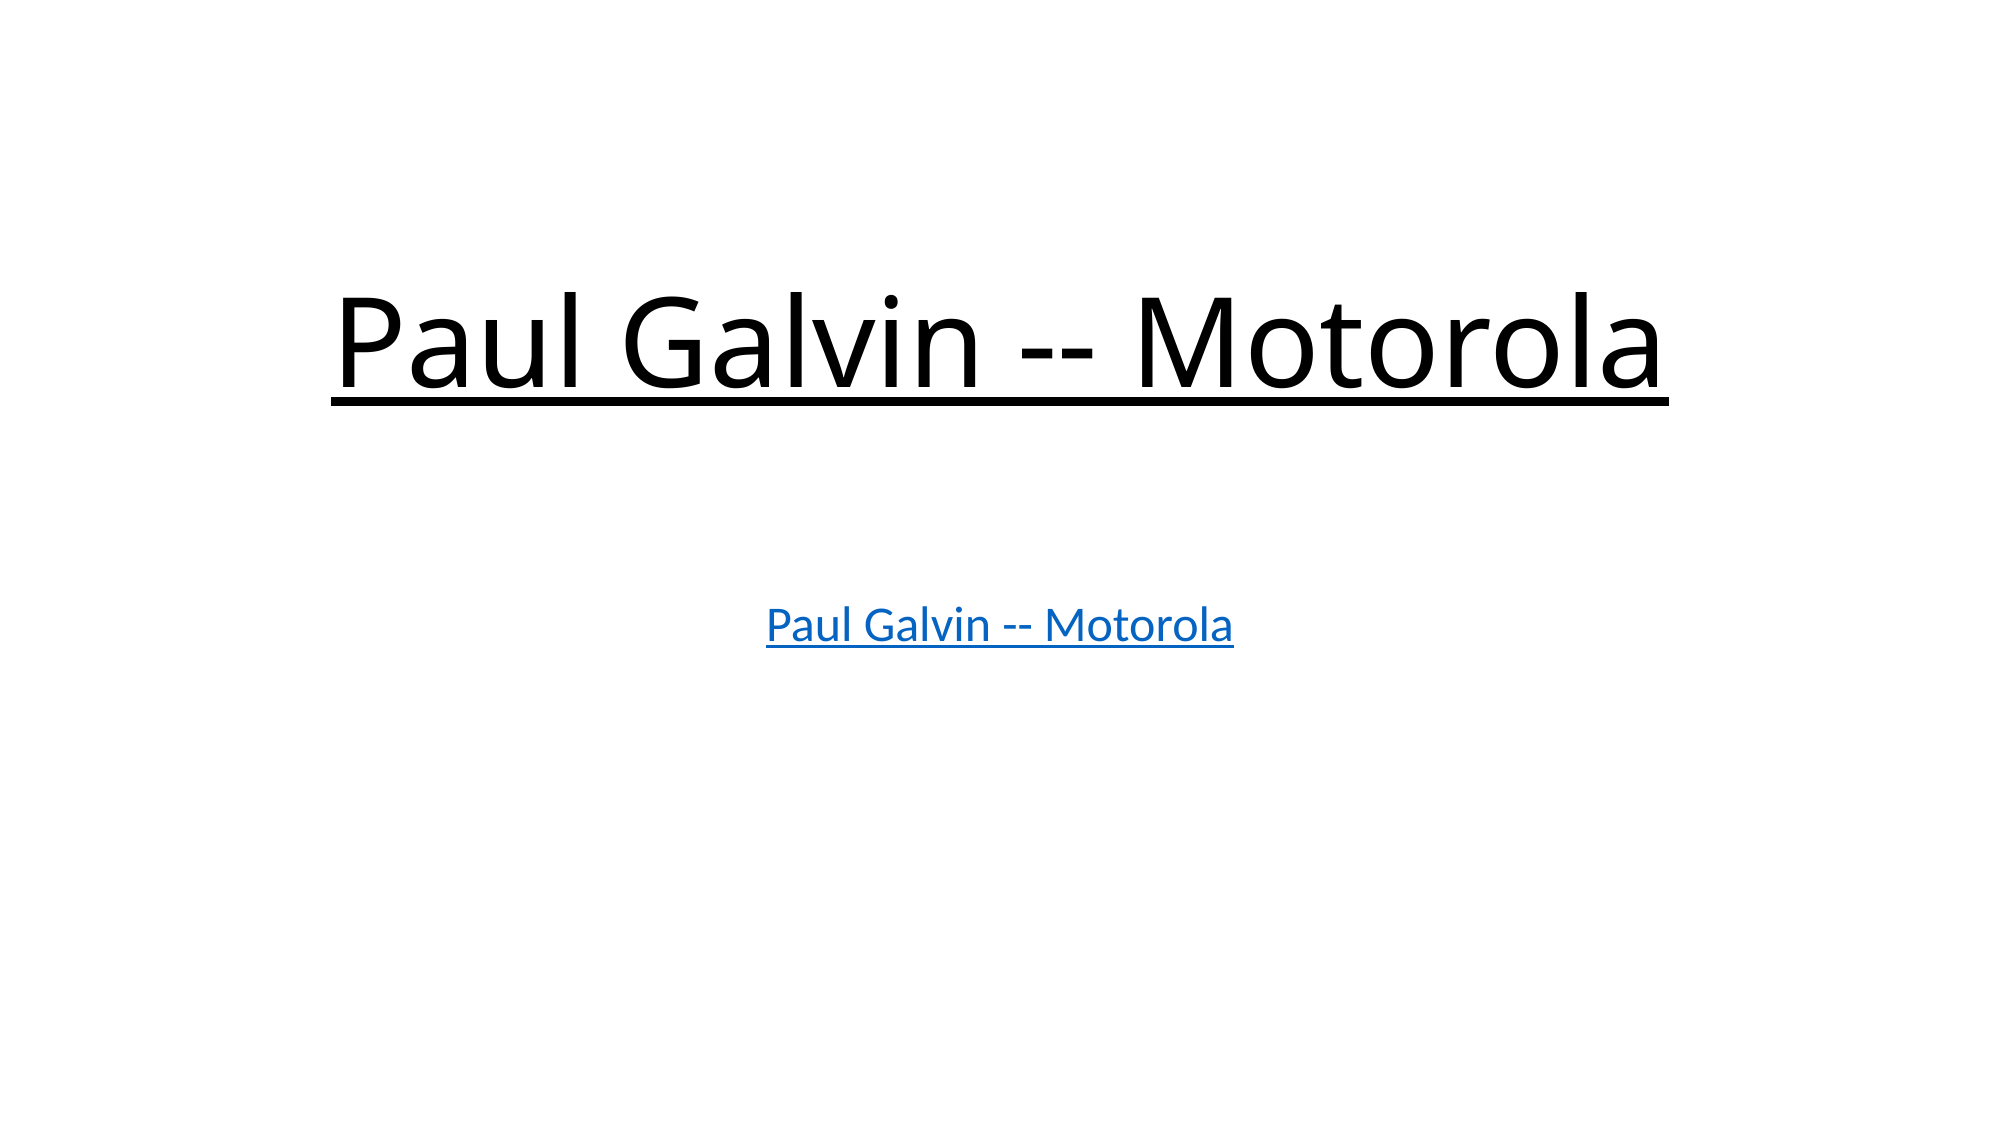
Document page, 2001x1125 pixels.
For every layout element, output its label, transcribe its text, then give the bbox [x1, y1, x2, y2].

subtitle Paul Galvin -- Motorola [249, 590, 1750, 863]
title Paul Galvin -- Motorola [249, 184, 1750, 576]
